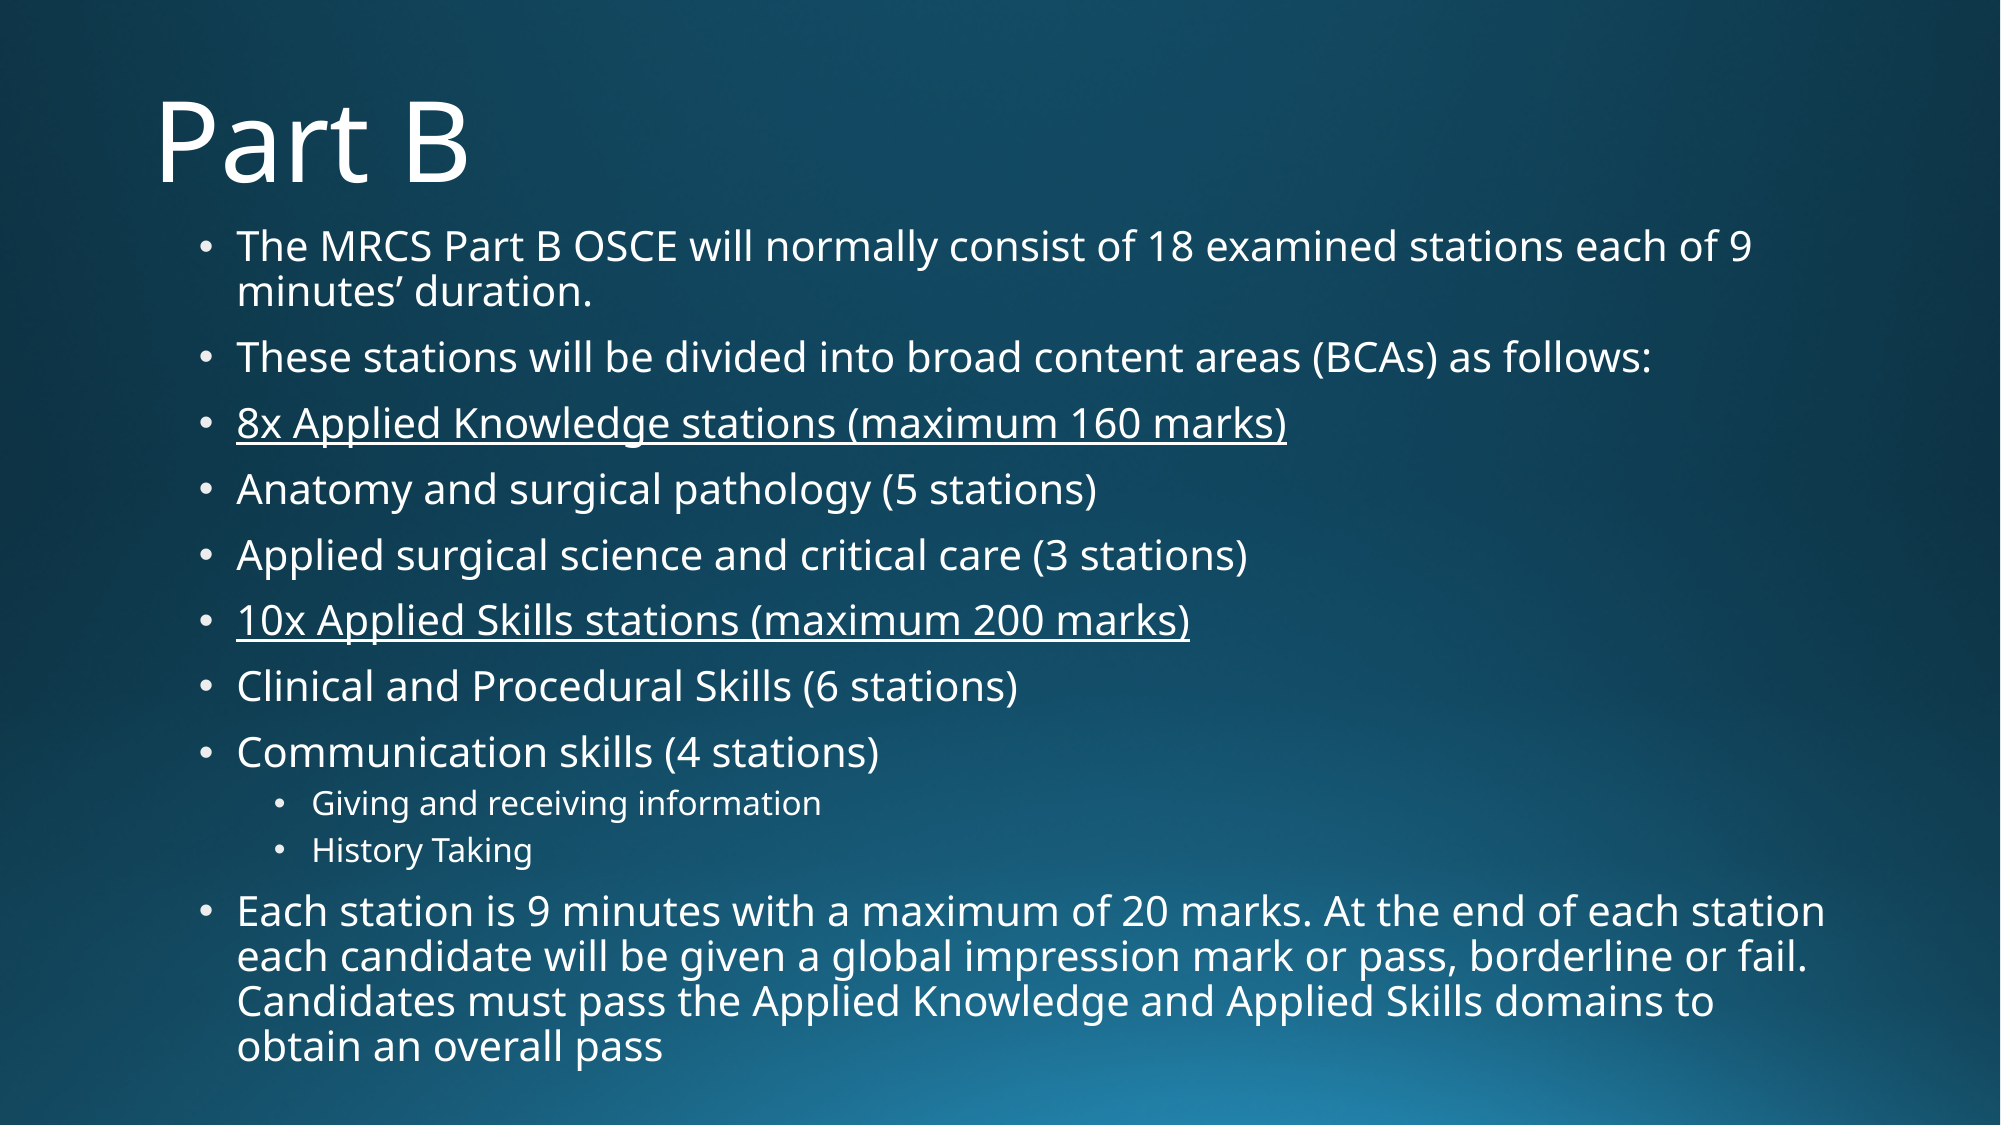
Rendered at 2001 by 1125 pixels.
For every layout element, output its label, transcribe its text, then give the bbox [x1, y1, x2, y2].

title Part B [137, 36, 1863, 255]
picture [0, 0, 2001, 1125]
list The MRCS Part B OSCE will normally consist of 18 examined stations each of 9 minutes’ duration. These stations will be divided into broad content areas (BCAs) as follows: 8x Applied Knowledge stations (maximum 160 marks) Anatomy and surgical pathology (5 stations) Applied surgical science and critical care (3 stations) 10x Applied Skills stations (maximum 200 marks) Clinical and Procedural Skills (6 stations) Communication skills (4 stations) Giving and receiving information History Taking Each station is 9 minutes with a maximum of 20 marks. At the end of each station each candidate will be given a global impression mark or pass, borderline or fail. Candidates must pass the Applied Knowledge and Applied Skills domains to obtain an overall pass [183, 218, 1863, 932]
